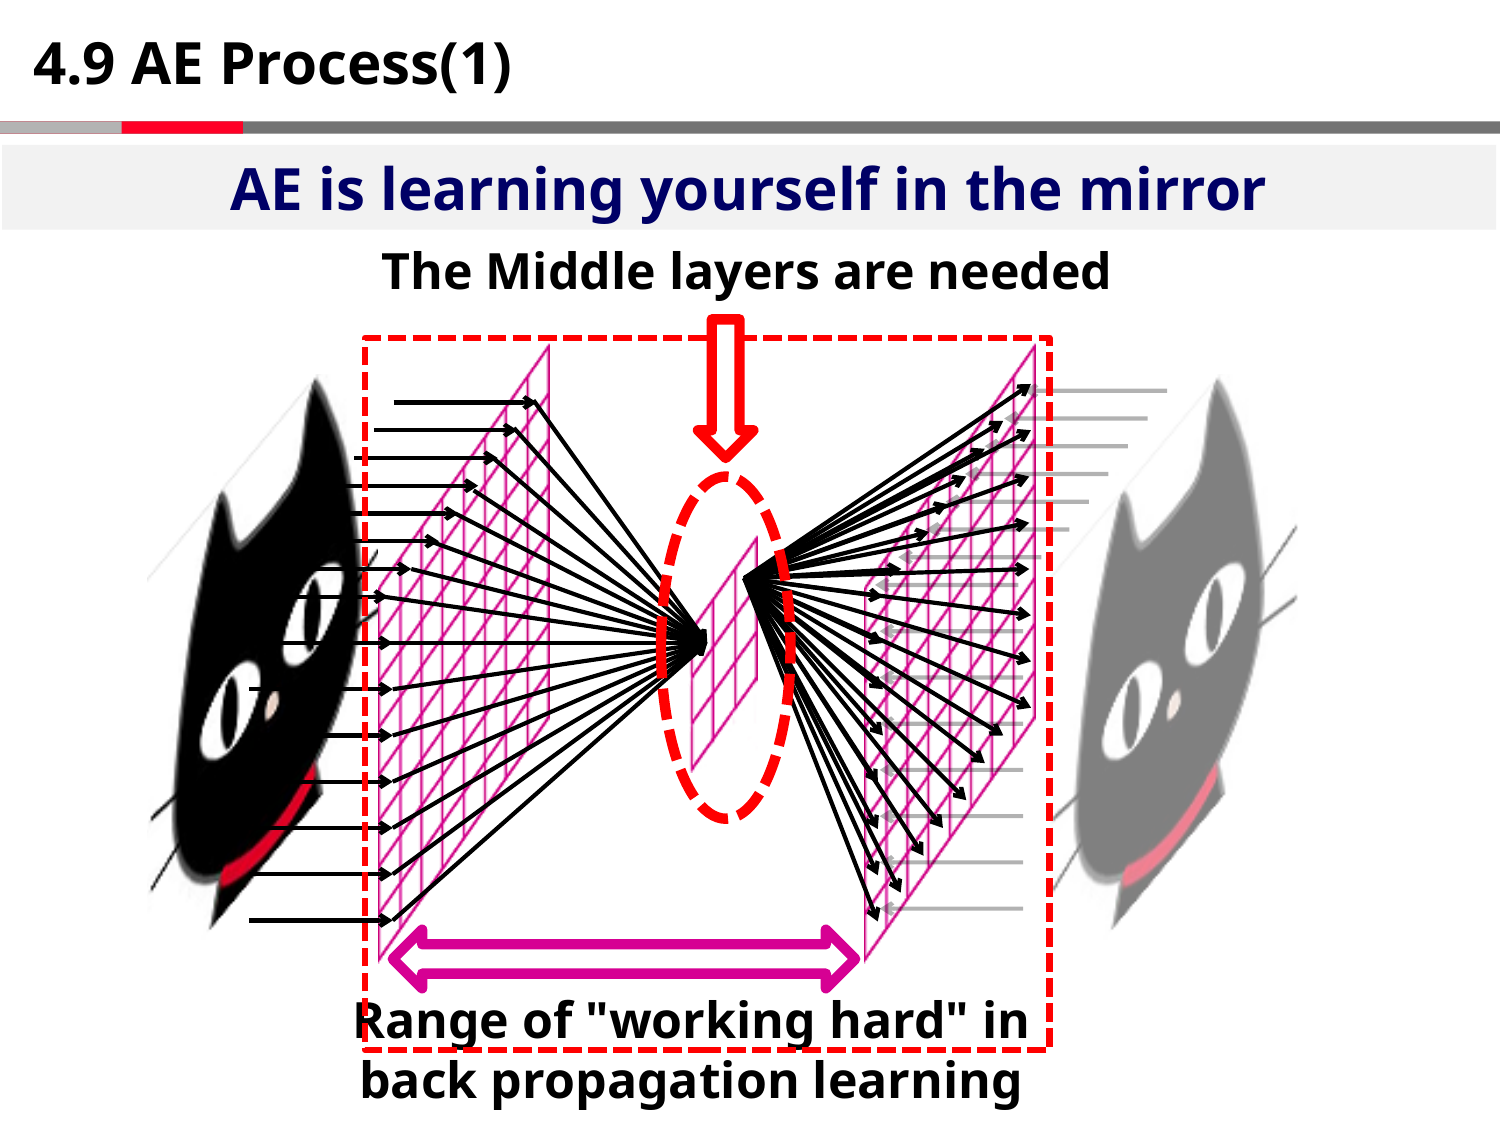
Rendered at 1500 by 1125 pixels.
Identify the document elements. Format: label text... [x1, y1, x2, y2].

text_box AE is learning yourself in the mirror [2, 144, 1497, 230]
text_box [147, 318, 1312, 1118]
text_box The Middle layers are needed [0, 231, 1495, 307]
title 4.9 AE Process(1) [18, 19, 617, 105]
